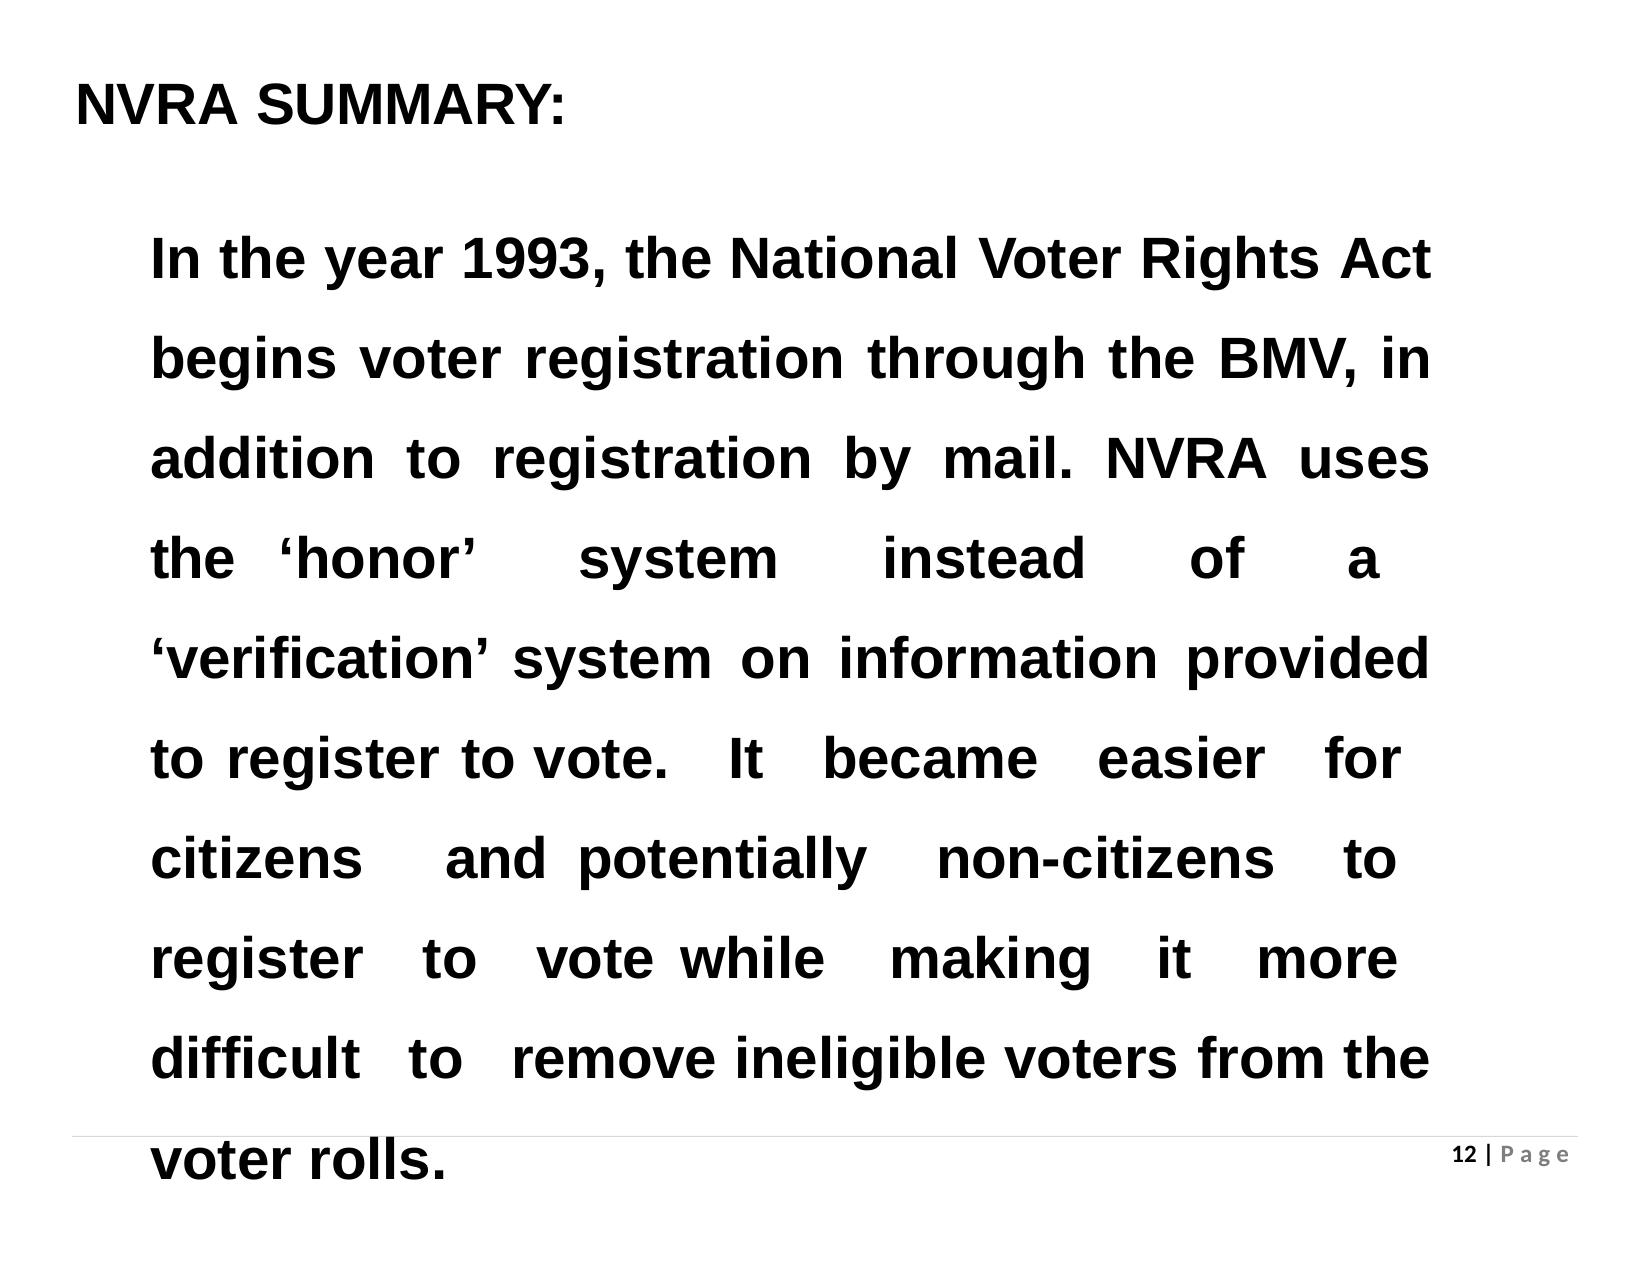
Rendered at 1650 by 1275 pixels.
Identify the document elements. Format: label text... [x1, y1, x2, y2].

text_box NVRA SUMMARY: In the year 1993, the National Voter Rights Act begins voter registration through the BMV, in addition to registration by mail. NVRA uses the ‘honor’ system instead of a ‘verification’ system on information provided to register to vote. It became easier for citizens and potentially non-citizens to register to vote while making it more difficult to remove ineligible voters from the voter rolls. [72, 63, 1433, 1191]
slide_number 12 | P a g e [1436, 1141, 1572, 1275]
